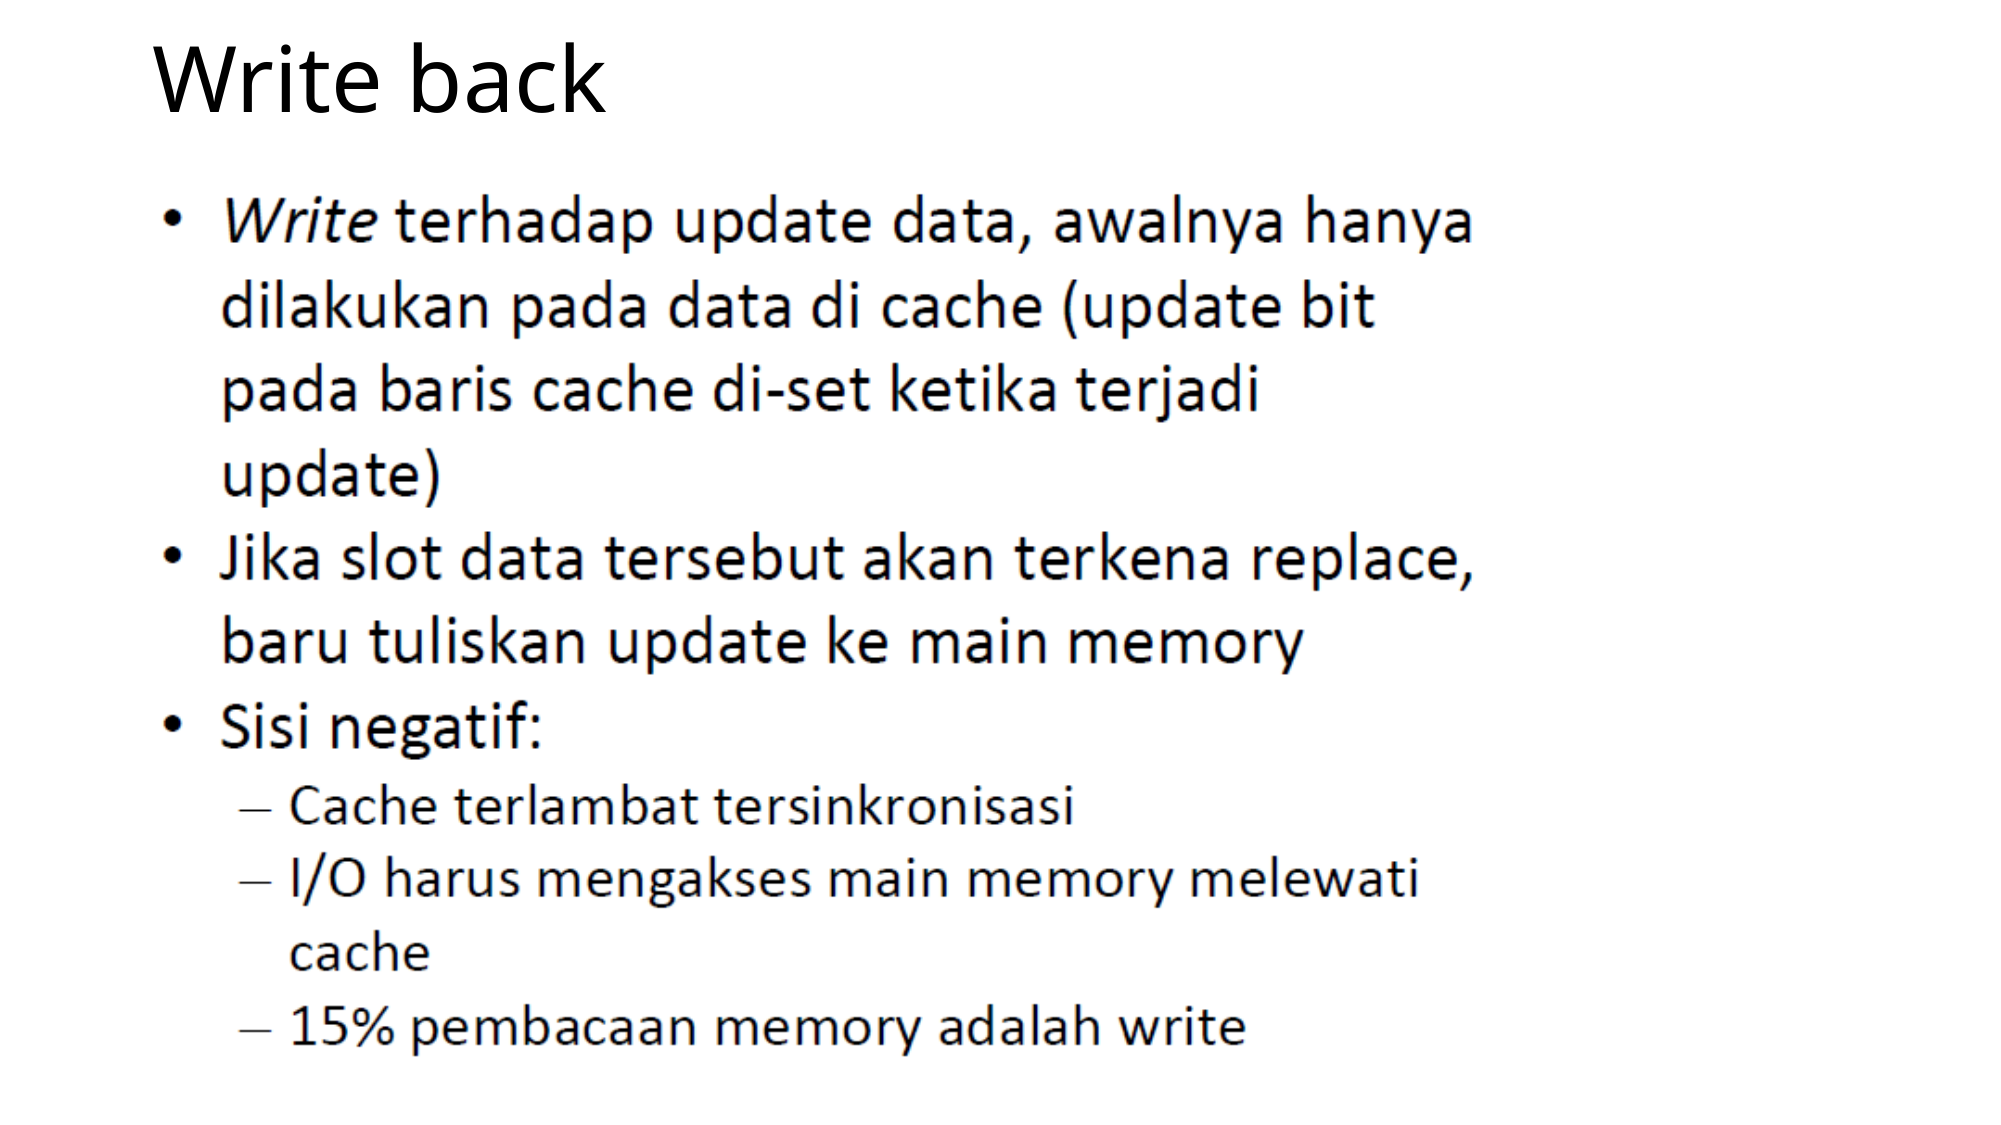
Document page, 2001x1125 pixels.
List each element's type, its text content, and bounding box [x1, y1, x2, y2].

title Write back [137, 22, 1863, 144]
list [103, 191, 1596, 1073]
